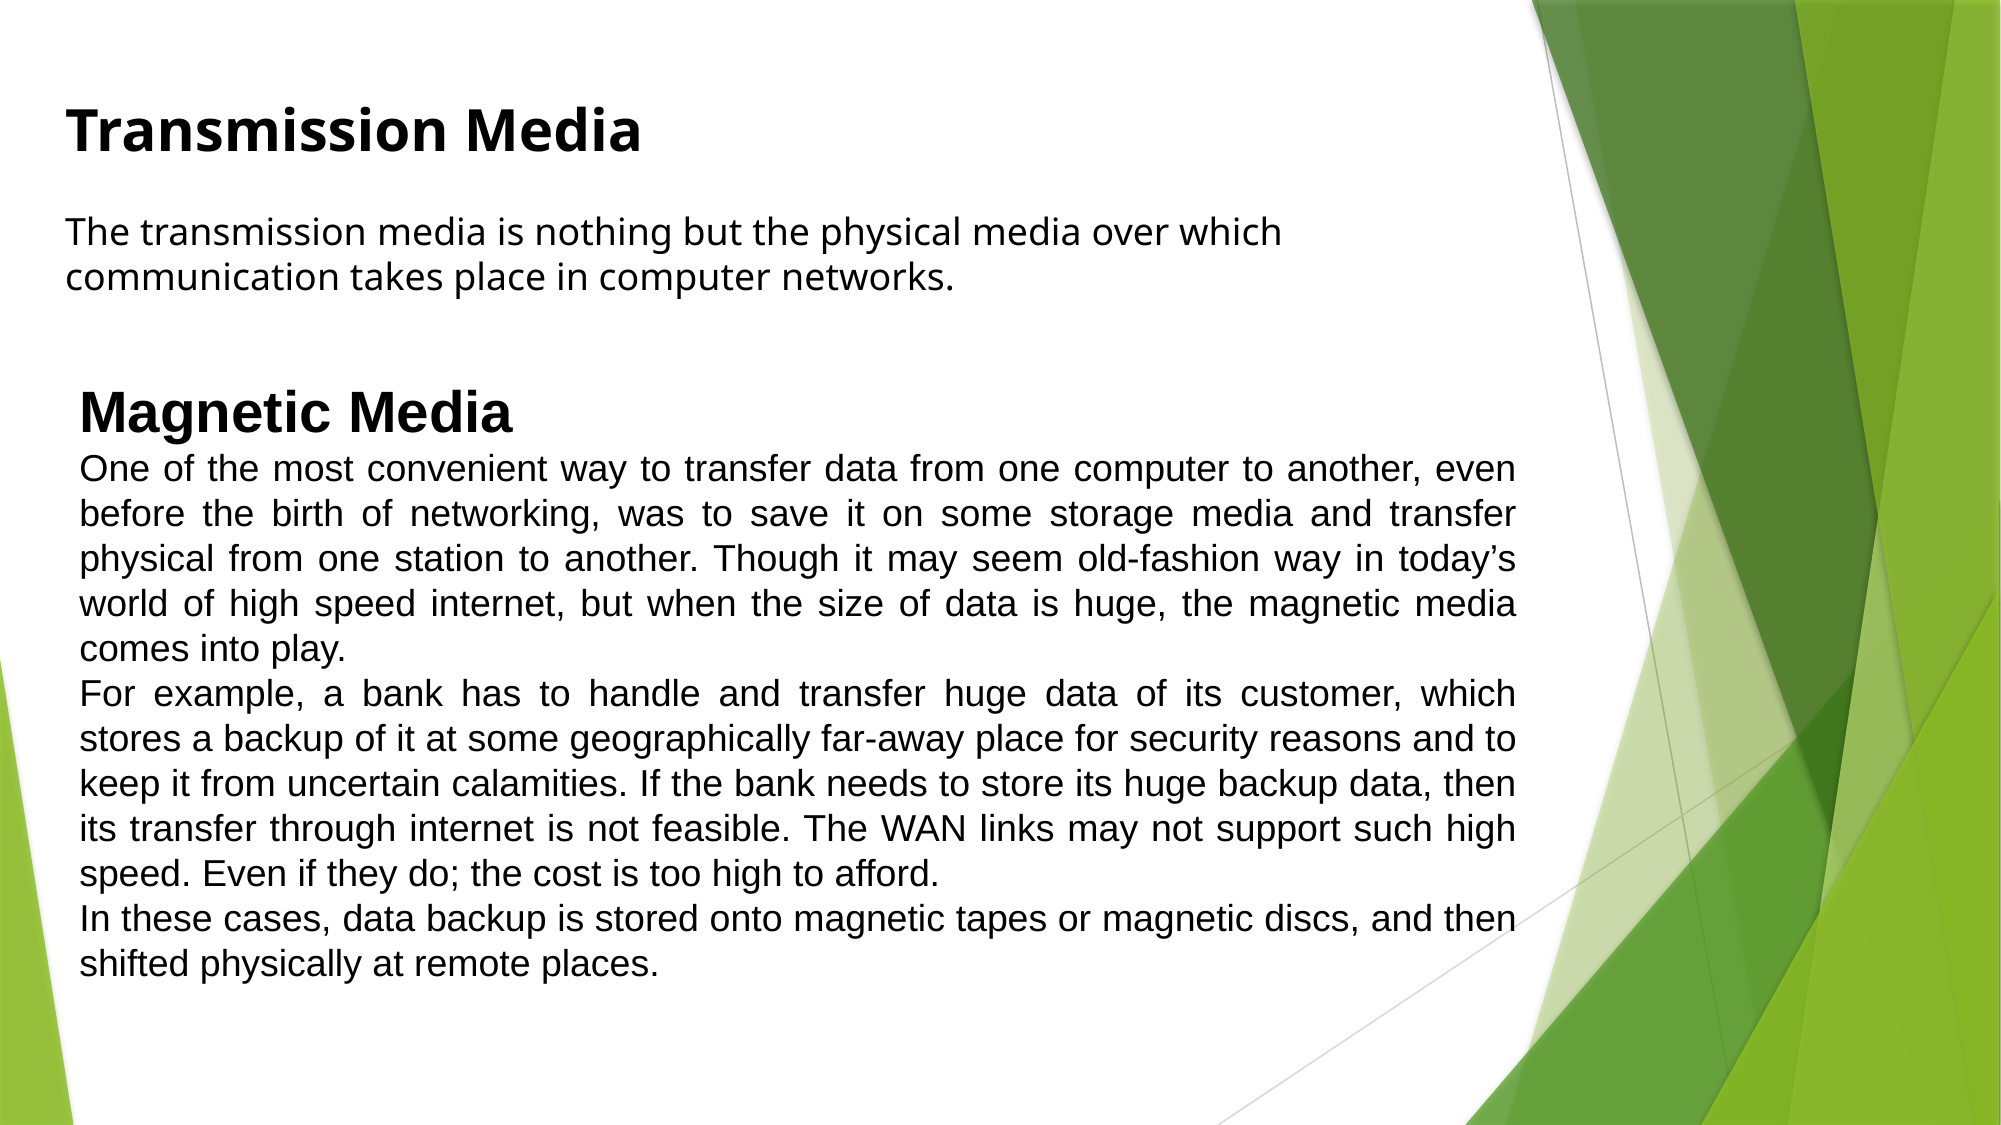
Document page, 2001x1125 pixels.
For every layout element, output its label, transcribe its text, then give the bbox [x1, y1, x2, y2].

text_box Magnetic Media One of the most convenient way to transfer data from one computer to another, even before the birth of networking, was to save it on some storage media and transfer physical from one station to another. Though it may seem old-fashion way in today’s world of high speed internet, but when the size of data is huge, the magnetic media comes into play. For example, a bank has to handle and transfer huge data of its customer, which stores a backup of it at some geographically far-away place for security reasons and to keep it from uncertain calamities. If the bank needs to store its huge backup data, then its transfer through internet is not feasible. The WAN links may not support such high speed. Even if they do; the cost is too high to afford. In these cases, data backup is stored onto magnetic tapes or magnetic discs, and then shifted physically at remote places. [64, 296, 1533, 992]
text_box [0, 0, 2000, 75]
text_box Transmission Media The transmission media is nothing but the physical media over which communication takes place in computer networks. [50, 85, 1533, 366]
